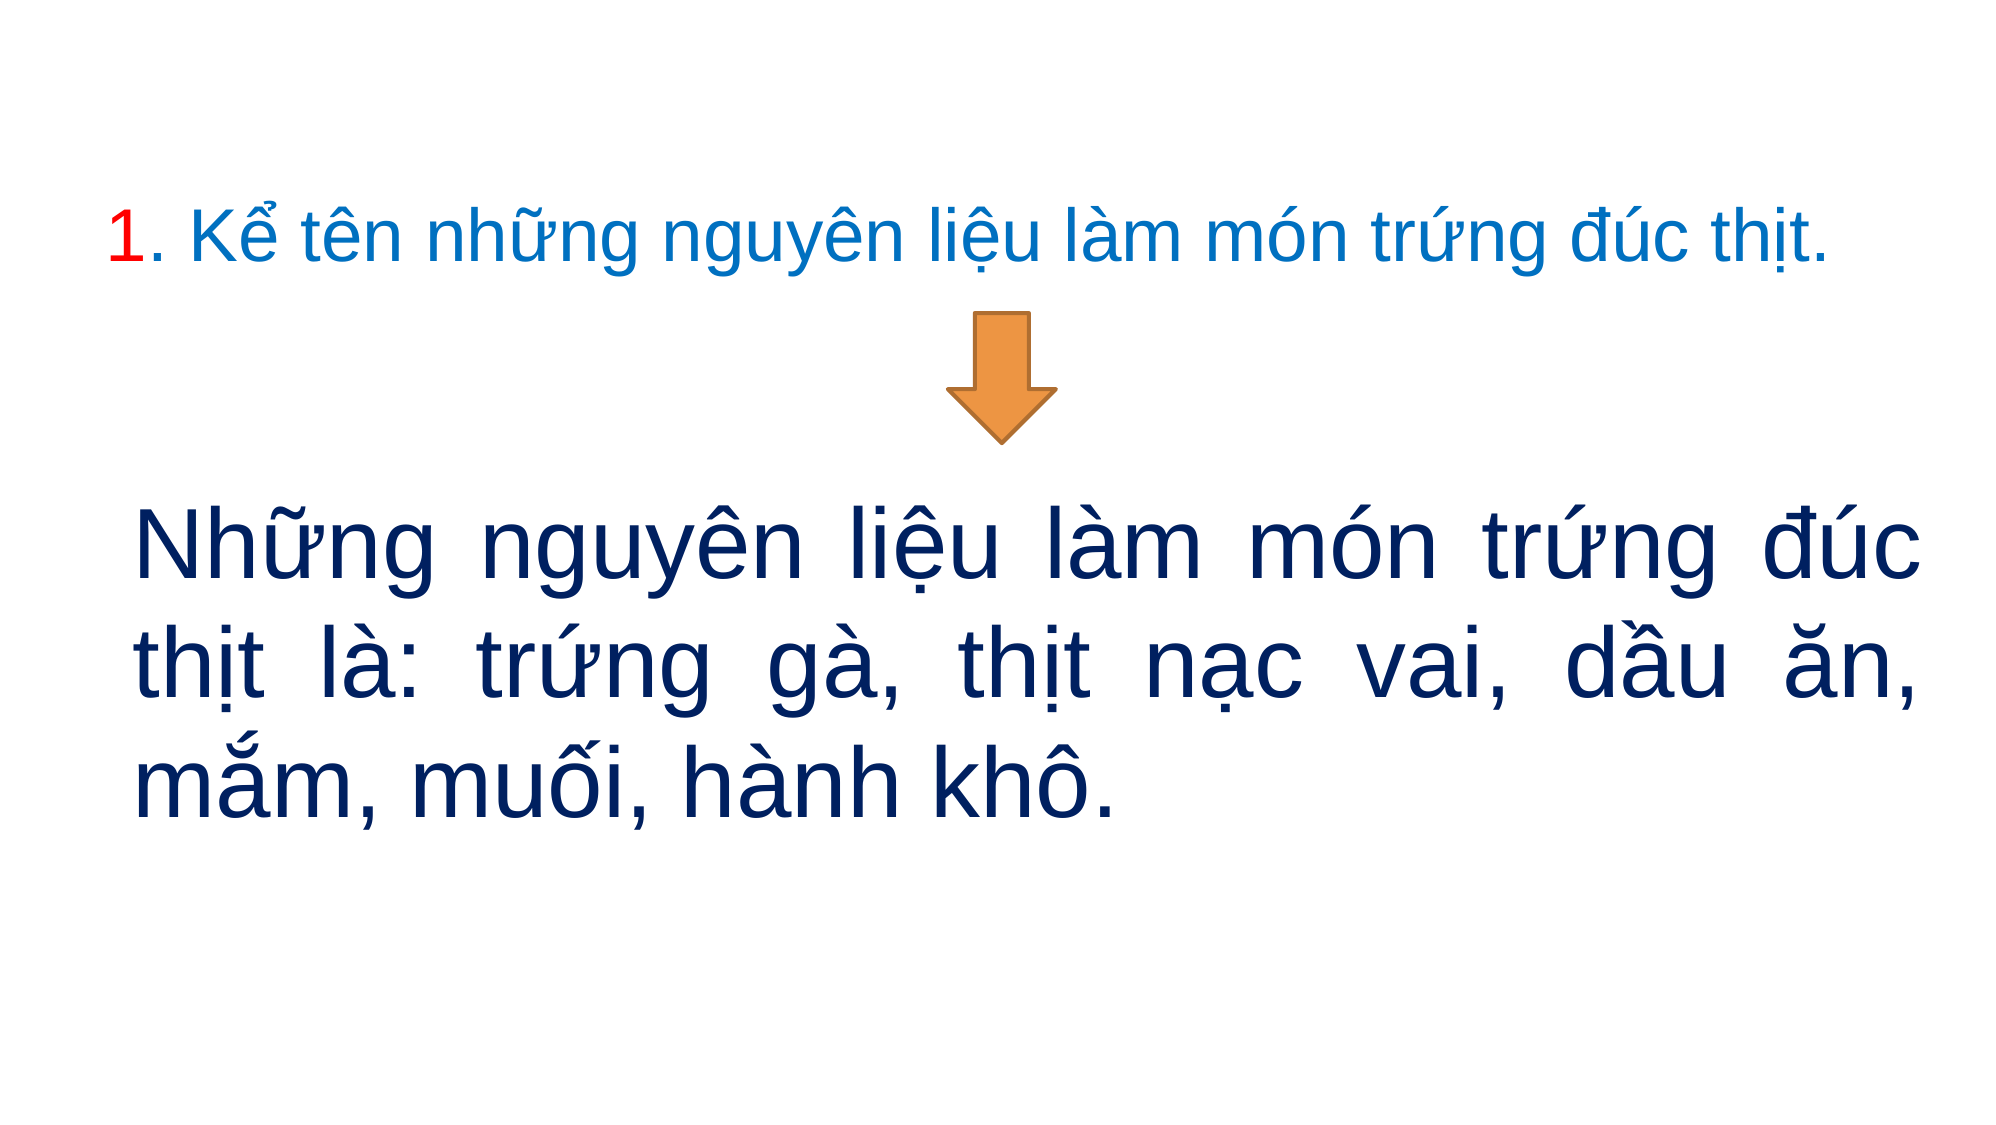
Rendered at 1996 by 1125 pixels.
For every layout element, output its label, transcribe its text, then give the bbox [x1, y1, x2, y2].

text_box Những nguyên liệu làm món trứng đúc thịt là: trứng gà, thịt nạc vai, dầu ăn, mắm, muối, hành khô. [117, 471, 1940, 846]
text_box [945, 311, 1058, 446]
text_box 1. Kể tên những nguyên liệu làm món trứng đúc thịt. [91, 179, 1913, 284]
